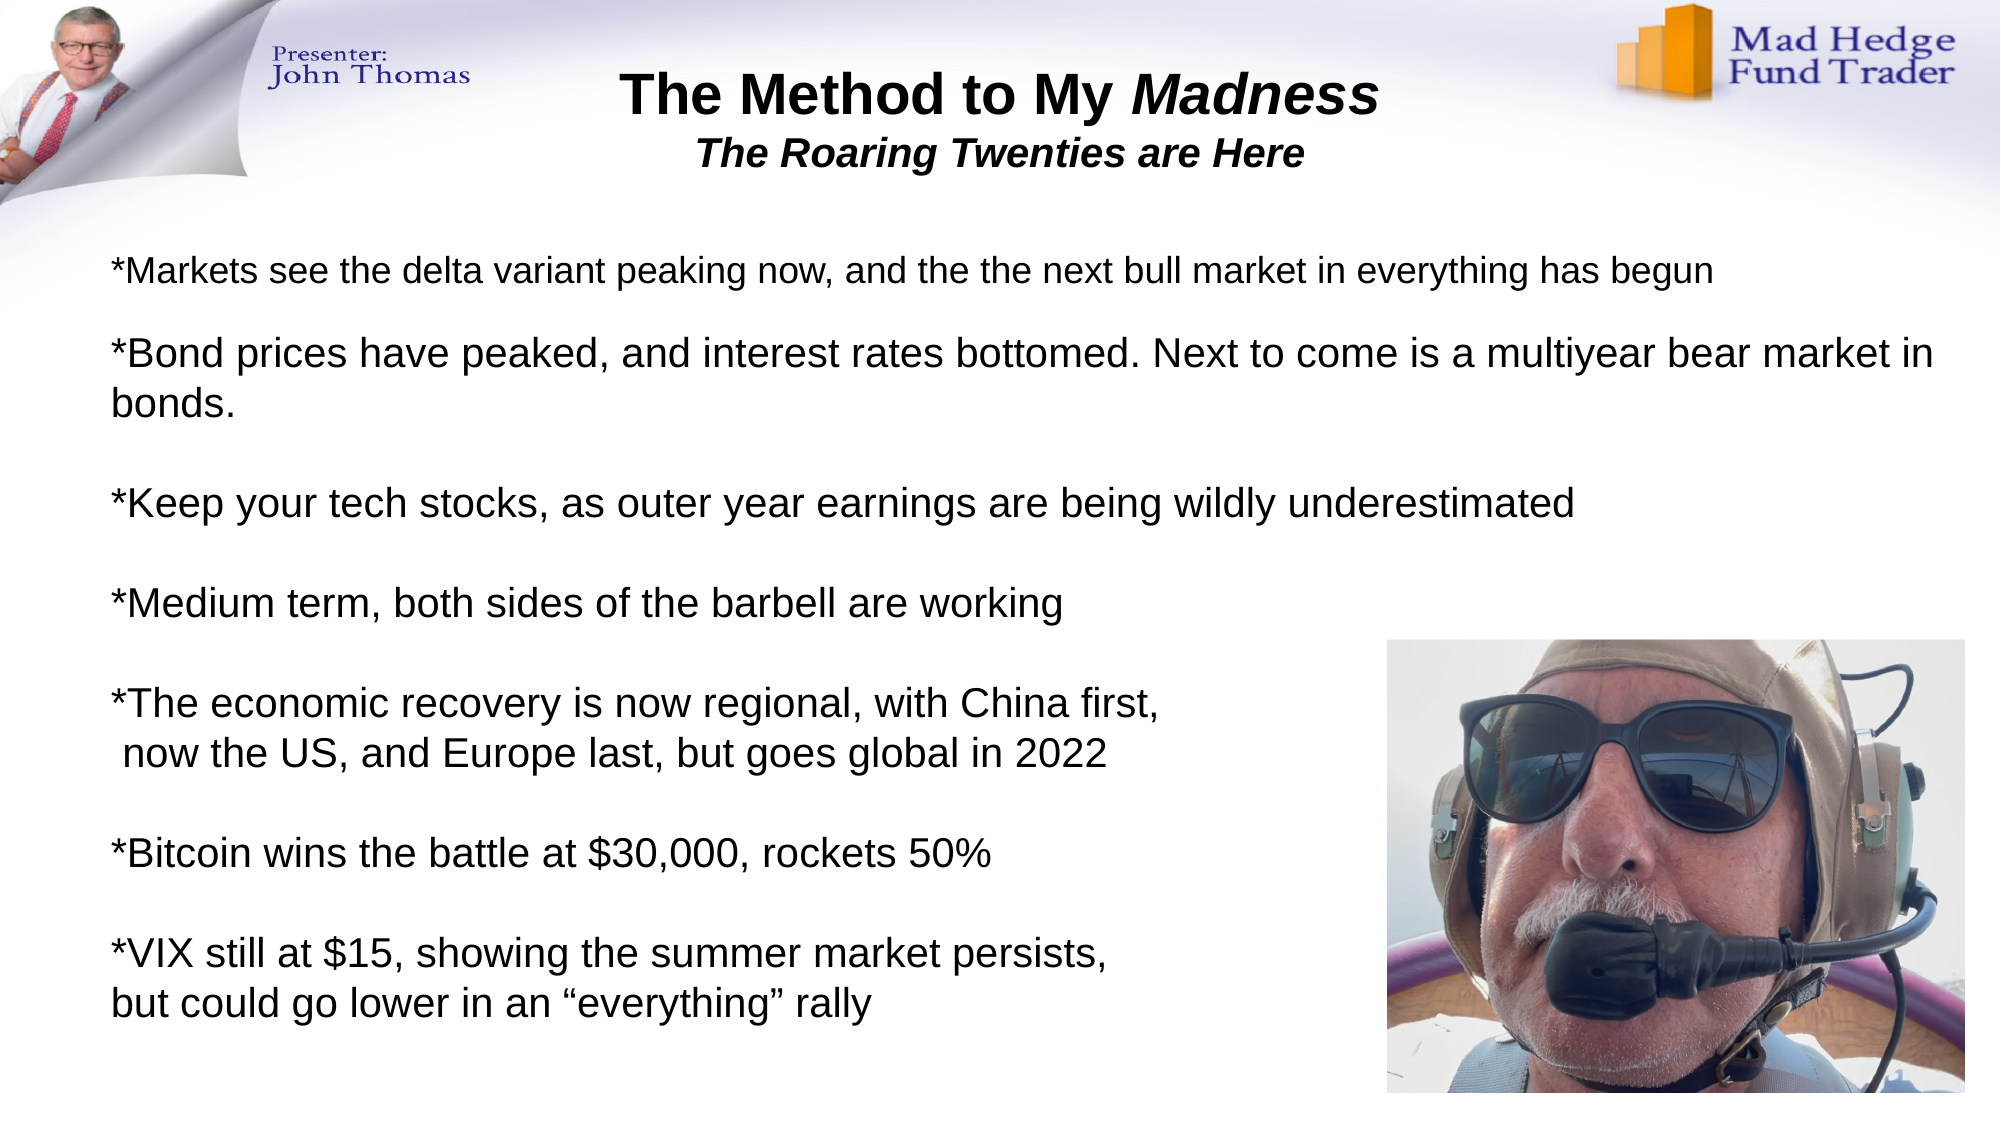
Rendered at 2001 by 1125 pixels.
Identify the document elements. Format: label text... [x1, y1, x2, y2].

picture [1387, 638, 1966, 1094]
list *Markets see the delta variant peaking now, and the the next bull market in everything has begun *Bond prices have peaked, and interest rates bottomed. Next to come is a multiyear bear market in bonds. *Keep your tech stocks, as outer year earnings are being wildly underestimated *Medium term, both sides of the barbell are working *The economic recovery is now regional, with China first, now the US, and Europe last, but goes global in 2022 *Bitcoin wins the battle at $30,000, rockets 50% *VIX still at $15, showing the summer market persists, but could go lower in an “everything” rally [62, 185, 2000, 1096]
picture [0, 0, 2000, 339]
title The Method to My Madness The Roaring Twenties are Here [324, 45, 1675, 185]
